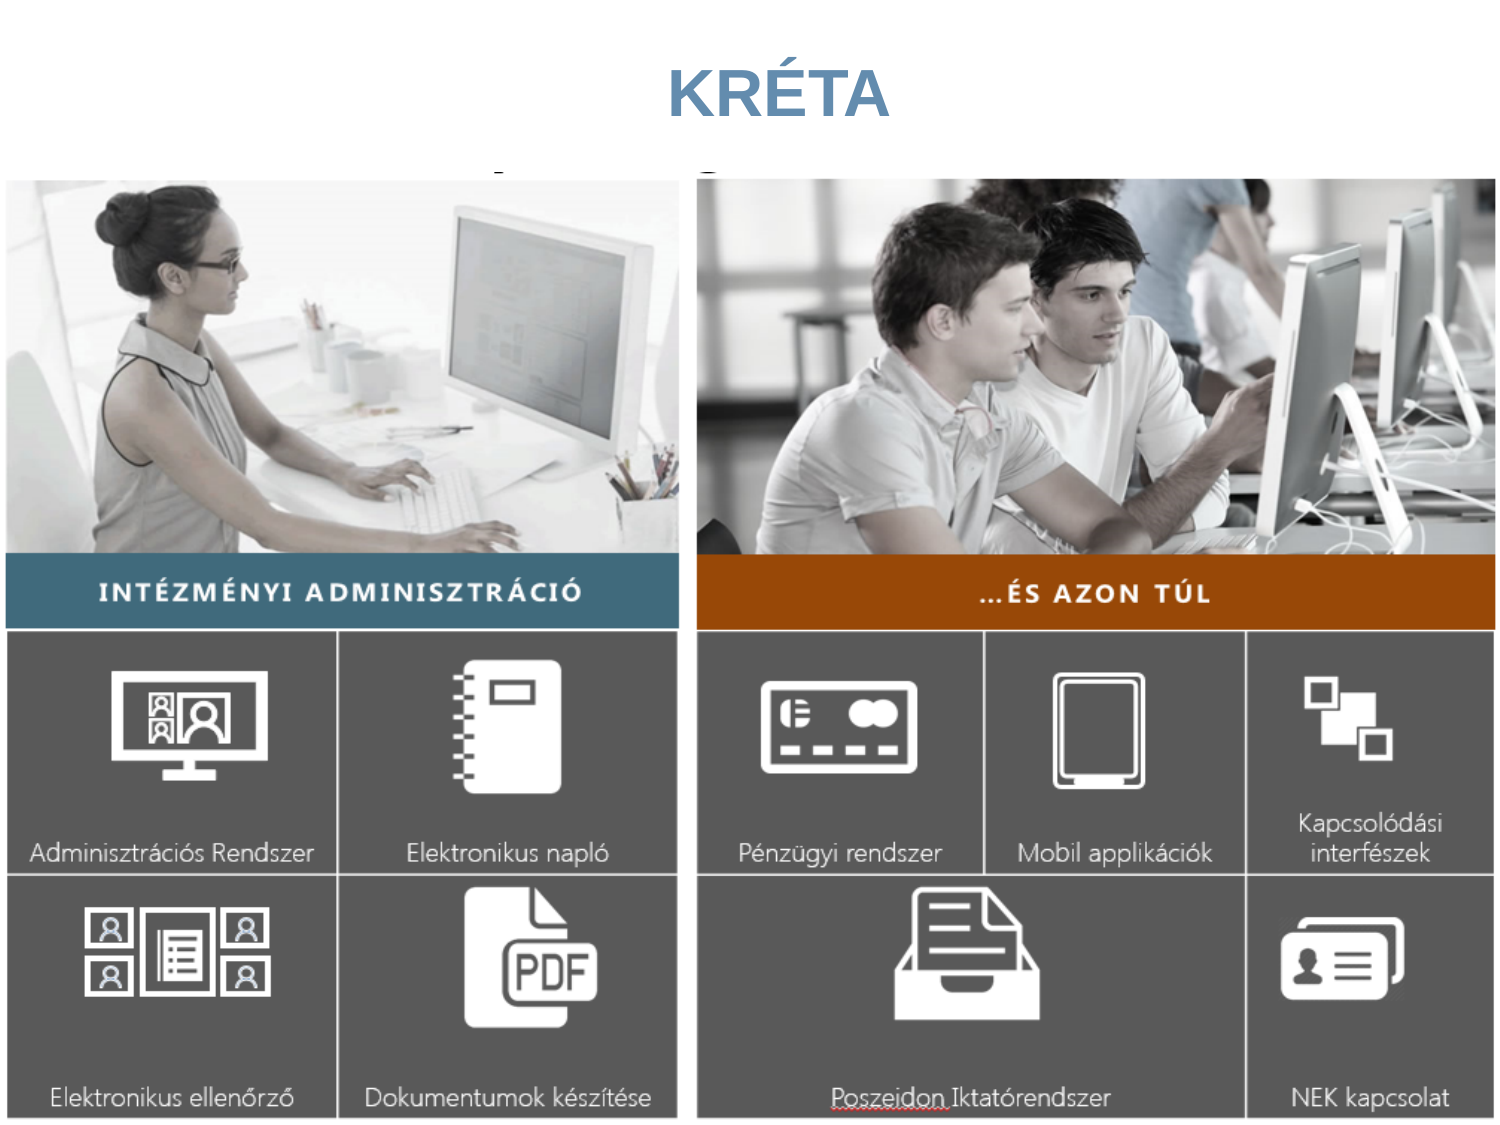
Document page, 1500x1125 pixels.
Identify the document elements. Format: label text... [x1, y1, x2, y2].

text_box KRÉTA [442, 42, 1117, 138]
picture [0, 172, 1500, 1125]
